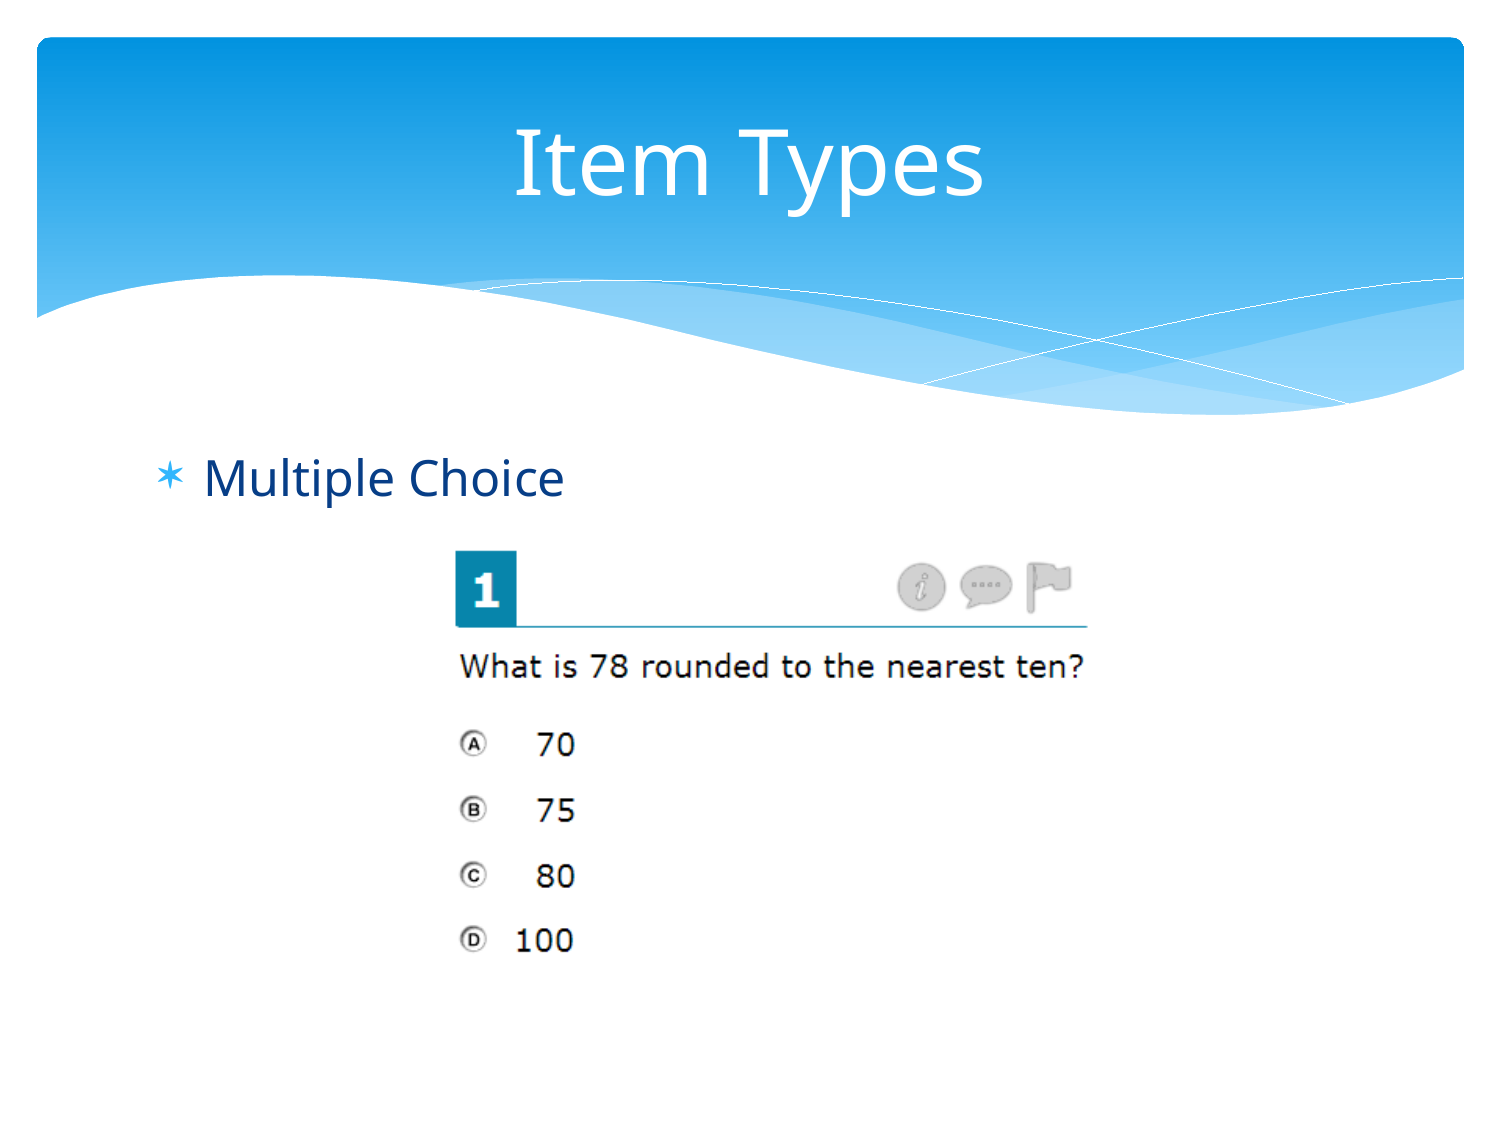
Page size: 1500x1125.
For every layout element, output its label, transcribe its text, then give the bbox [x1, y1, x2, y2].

picture [412, 512, 1113, 1043]
title Item Types [75, 55, 1425, 261]
list Multiple Choice [143, 438, 1359, 1005]
